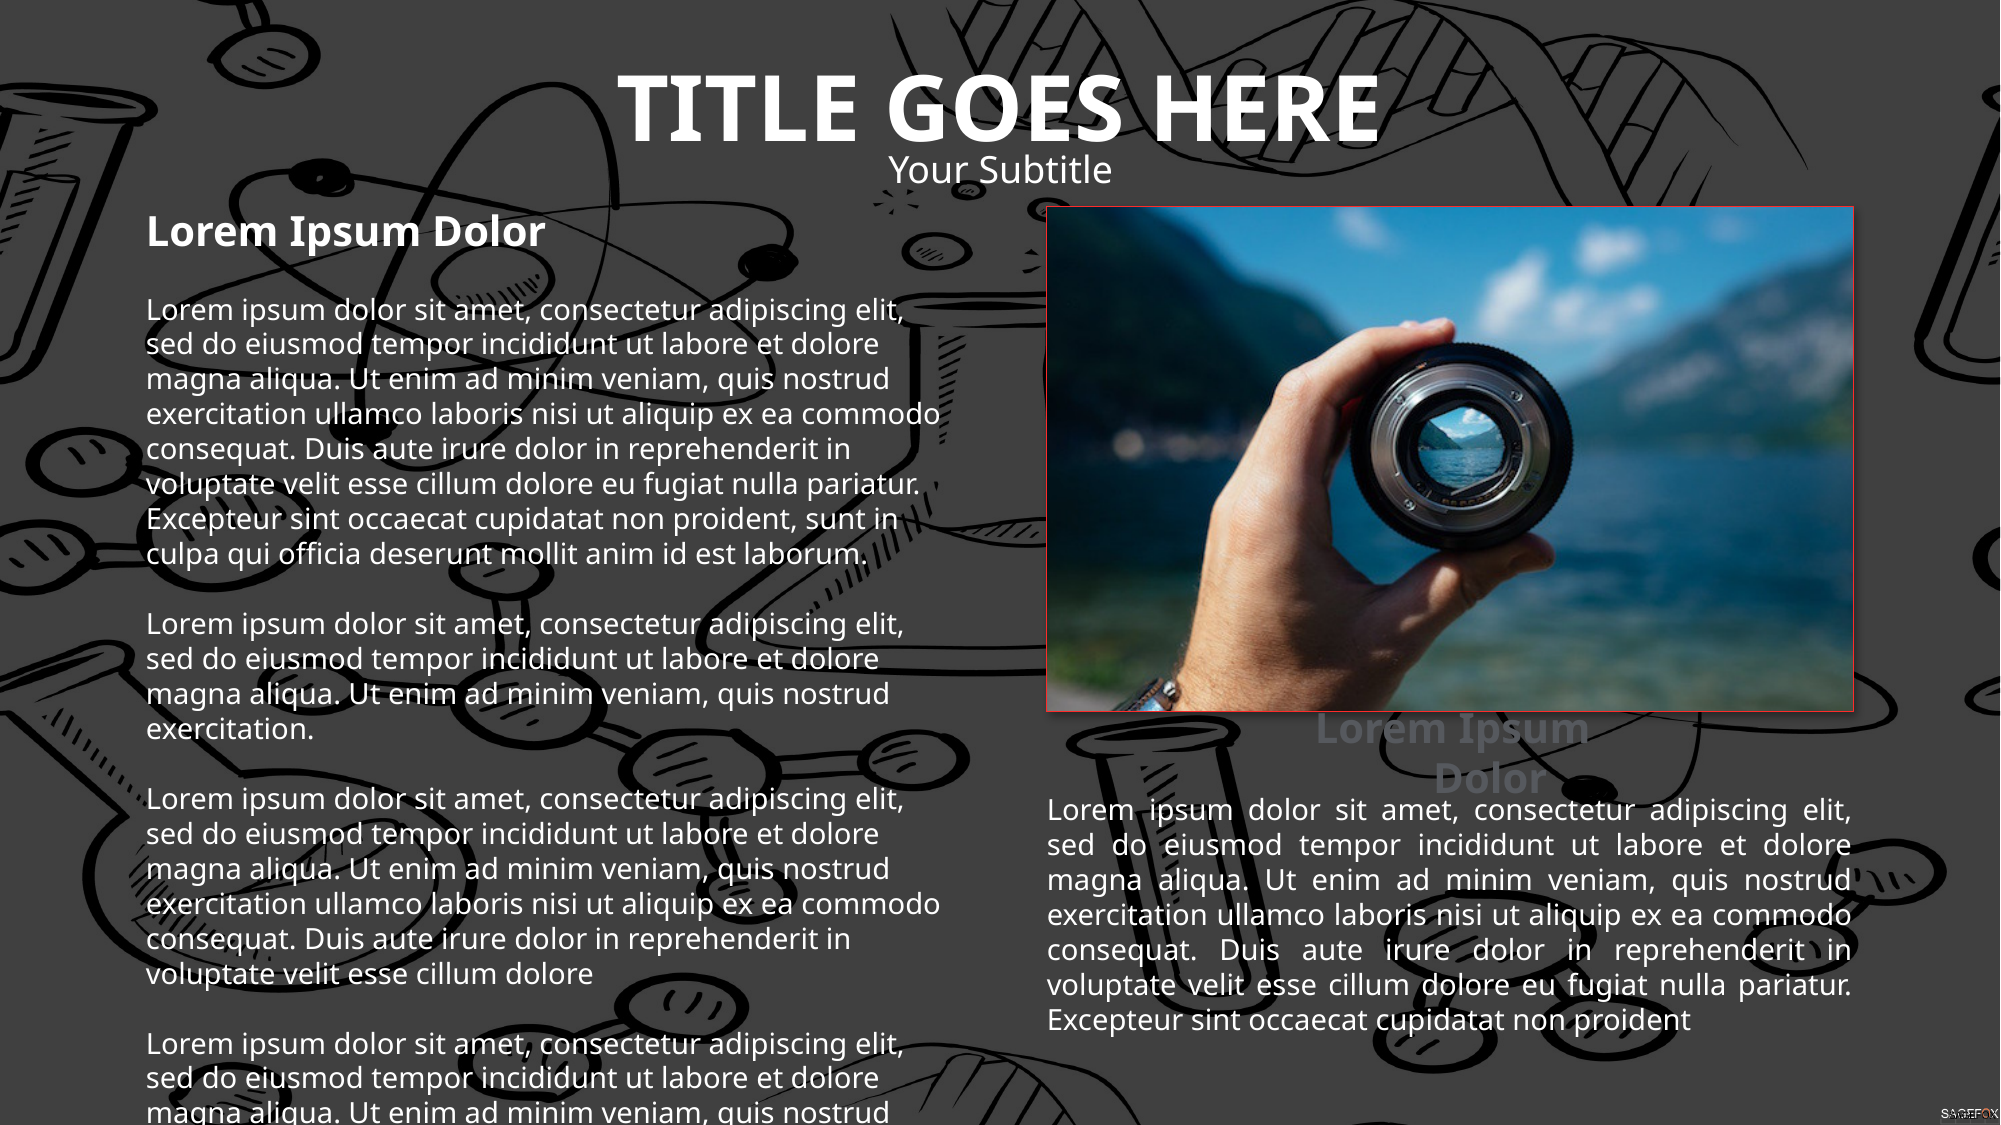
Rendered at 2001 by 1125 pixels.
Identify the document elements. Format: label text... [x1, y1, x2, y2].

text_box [548, 42, 1452, 199]
text_box Lorem Ipsum Dolor [1272, 729, 1633, 774]
text_box Lorem Ipsum Dolor [145, 207, 952, 252]
text_box Lorem ipsum dolor sit amet, consectetur adipiscing elit, sed do eiusmod tempor incididunt ut labore et dolore magna aliqua. Ut enim ad minim veniam, quis nostrud exercitation ullamco laboris nisi ut aliquip ex ea commodo consequat. Duis aute irure dolor in reprehenderit in voluptate velit esse cillum dolore eu fugiat nulla pariatur. Excepteur sint occaecat cupidatat non proident [1046, 791, 1853, 1036]
text_box Lorem ipsum dolor sit amet, consectetur adipiscing elit, sed do eiusmod tempor incididunt ut labore et dolore magna aliqua. Ut enim ad minim veniam, quis nostrud exercitation ullamco laboris nisi ut aliquip ex ea commodo consequat. Duis aute irure dolor in reprehenderit in voluptate velit esse cillum dolore eu fugiat nulla pariatur. Excepteur sint occaecat cupidatat non proident, sunt in culpa qui officia deserunt mollit anim id est laborum. Lorem ipsum dolor sit amet, consectetur adipiscing elit, sed do eiusmod tempor incididunt ut labore et dolore magna aliqua. Ut enim ad minim veniam, quis nostrud exercitation. Lorem ipsum dolor sit amet, consectetur adipiscing elit, sed do eiusmod tempor incididunt ut labore et dolore magna aliqua. Ut enim ad minim veniam, quis nostrud exercitation ullamco laboris nisi ut aliquip ex ea commodo consequat. Duis aute irure dolor in reprehenderit in voluptate velit esse cillum dolore Lorem ipsum dolor sit amet, consectetur adipiscing elit, sed do eiusmod tempor incididunt ut labore et dolore magna aliqua. Ut enim ad minim veniam, quis nostrud exercitation. [145, 290, 952, 1125]
picture [0, 0, 2001, 1125]
